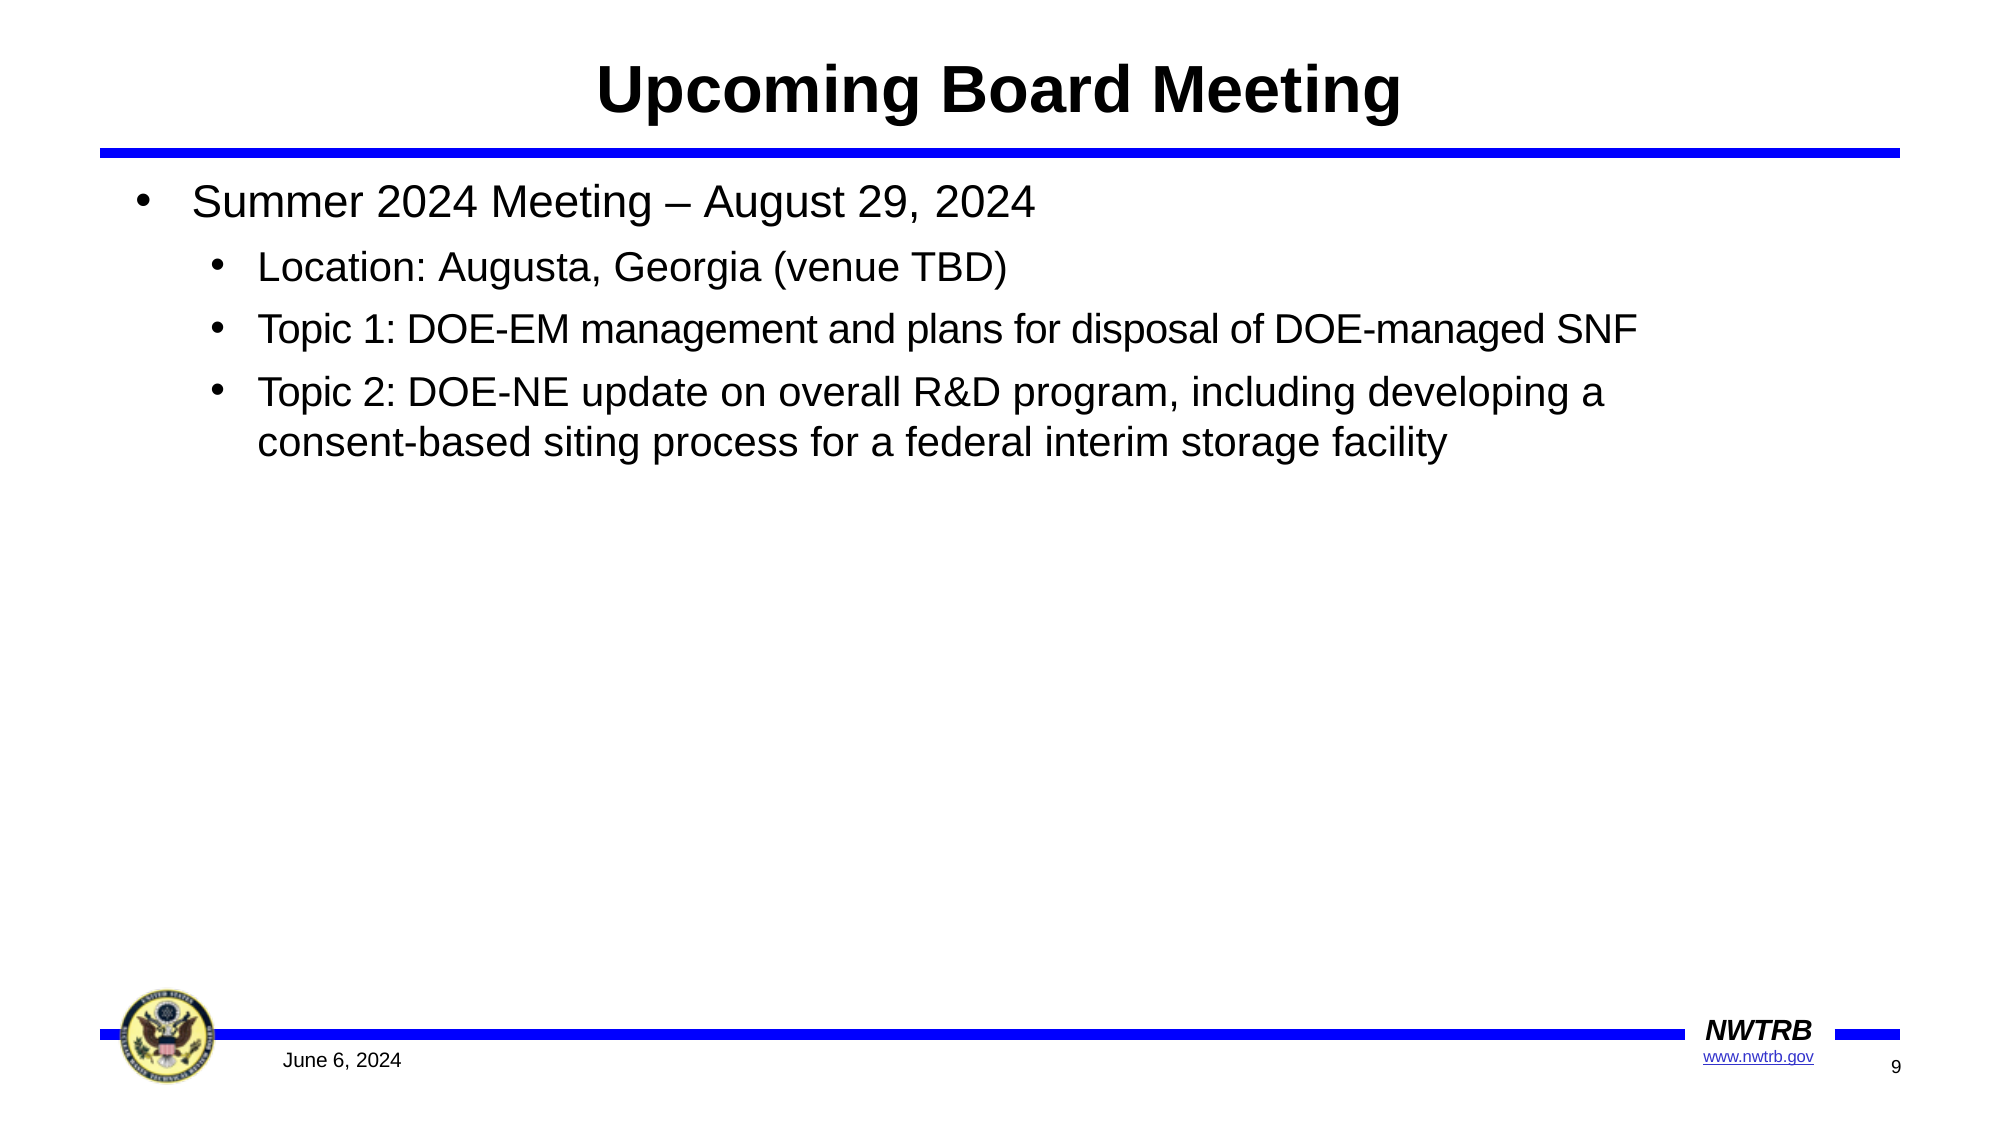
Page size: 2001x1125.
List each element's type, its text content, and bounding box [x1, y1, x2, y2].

picture [116, 985, 219, 1088]
title Upcoming Board Meeting [194, 45, 1806, 127]
list Summer 2024 Meeting – August 29, 2024 Location: Augusta, Georgia (venue TBD) Topic 1: DOE-EM management and plans for disposal of DOE-managed SNF Topic 2: DOE-NE update on overall R&D program, including developing a consent-based siting process for a federal interim storage facility [133, 171, 1890, 977]
slide_number 9 [1876, 1040, 1917, 1093]
footer June 6, 2024 [236, 1046, 675, 1125]
text_box NWTRB www.nwtrb.gov [1701, 1012, 1819, 1066]
